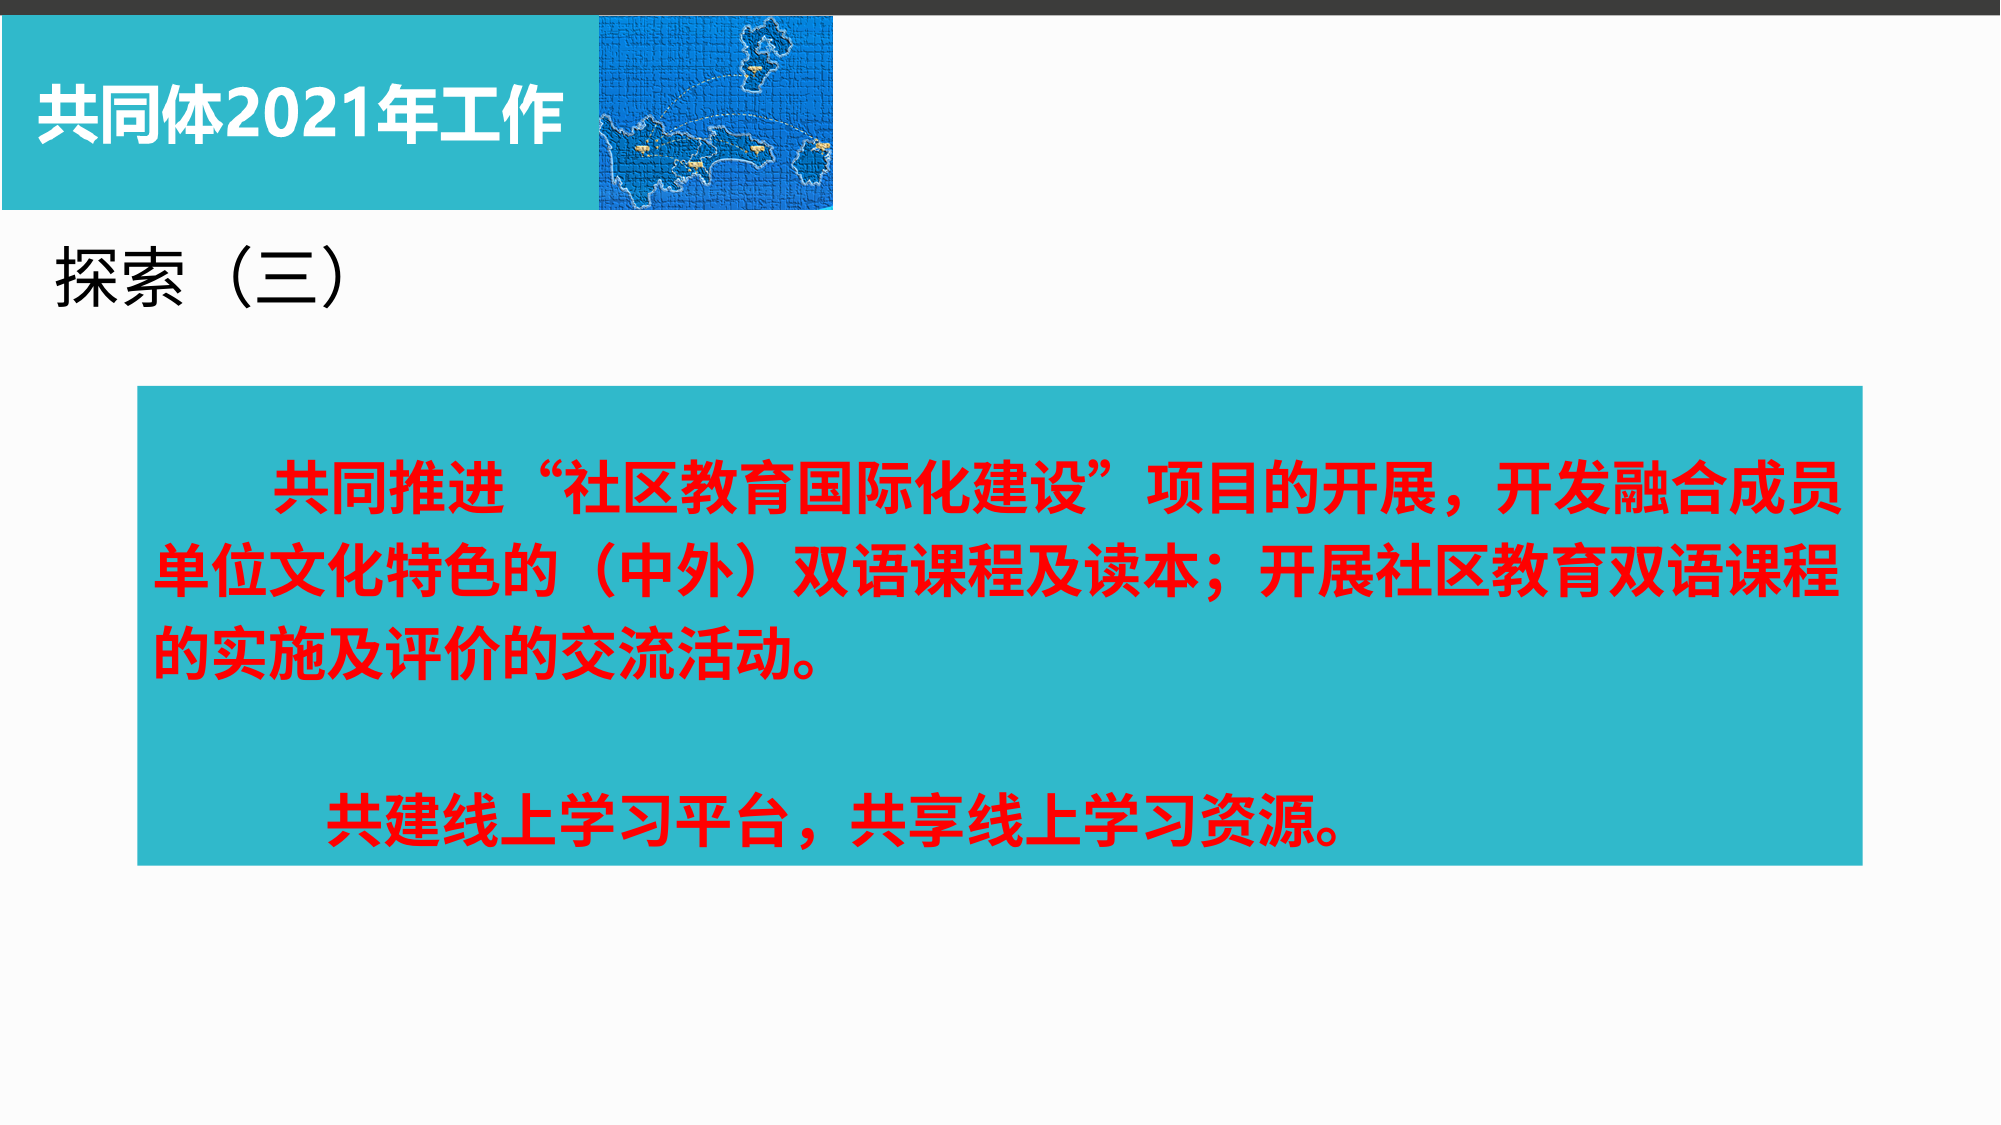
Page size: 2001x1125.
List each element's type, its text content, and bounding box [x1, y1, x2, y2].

text_box [136, 385, 1864, 867]
text_box 共同推进“社区教育国际化建设”项目的开展，开发融合成员单位文化特色的（中外）双语课程及读本；开展社区教育双语课程的实施及评价的交流活动。 共建线上学习平台，共享线上学习资源。 [137, 430, 1863, 862]
picture [0, 15, 833, 210]
text_box [0, 0, 2000, 17]
text_box 探索（三） [38, 228, 515, 324]
